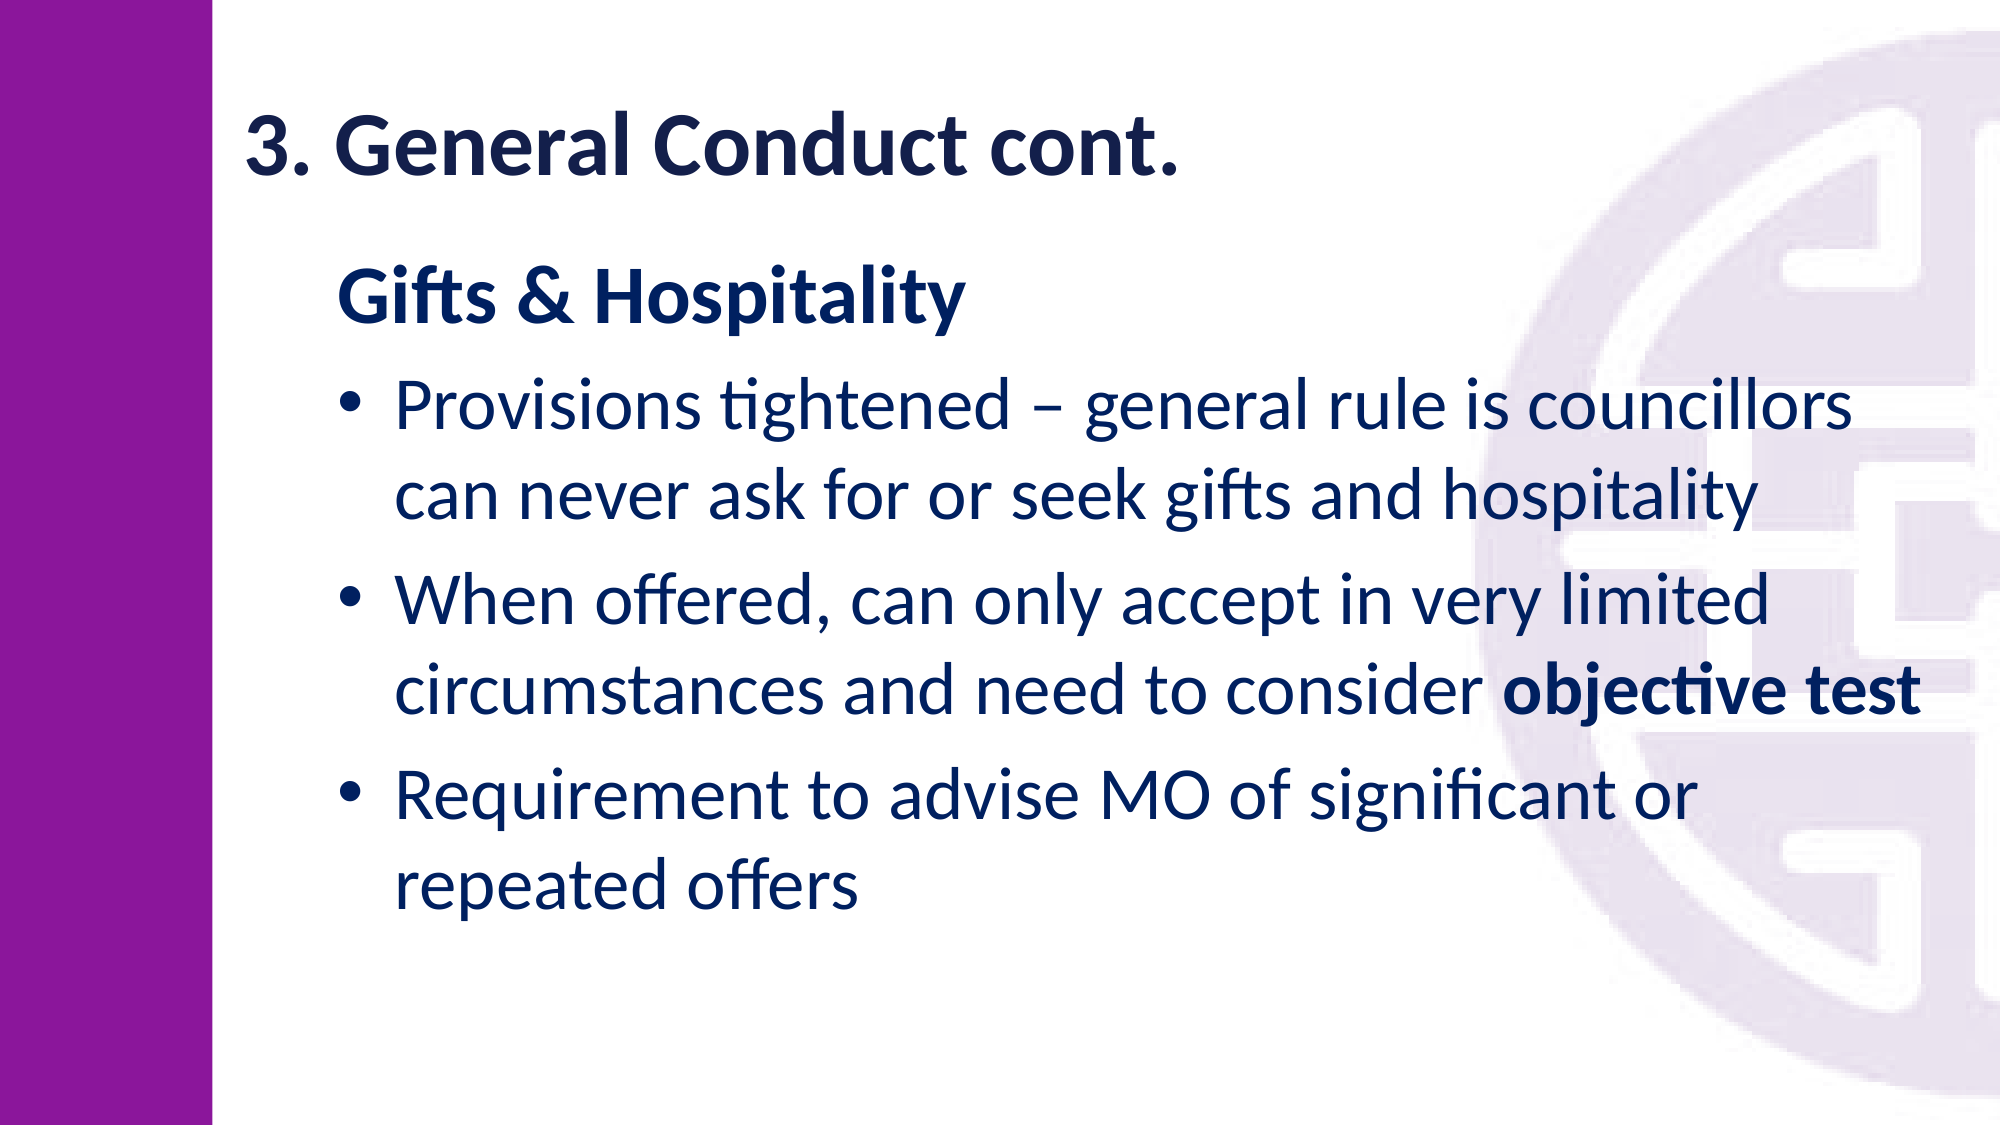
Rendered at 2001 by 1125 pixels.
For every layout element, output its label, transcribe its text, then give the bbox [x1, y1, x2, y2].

list Gifts & Hospitality Provisions tightened – general rule is councillors can never ask for or seek gifts and hospitality When offered, can only accept in very limited circumstances and need to consider objective test Requirement to advise MO of significant or repeated offers [322, 232, 1961, 1060]
title 3. General Conduct cont. [228, 45, 1916, 233]
